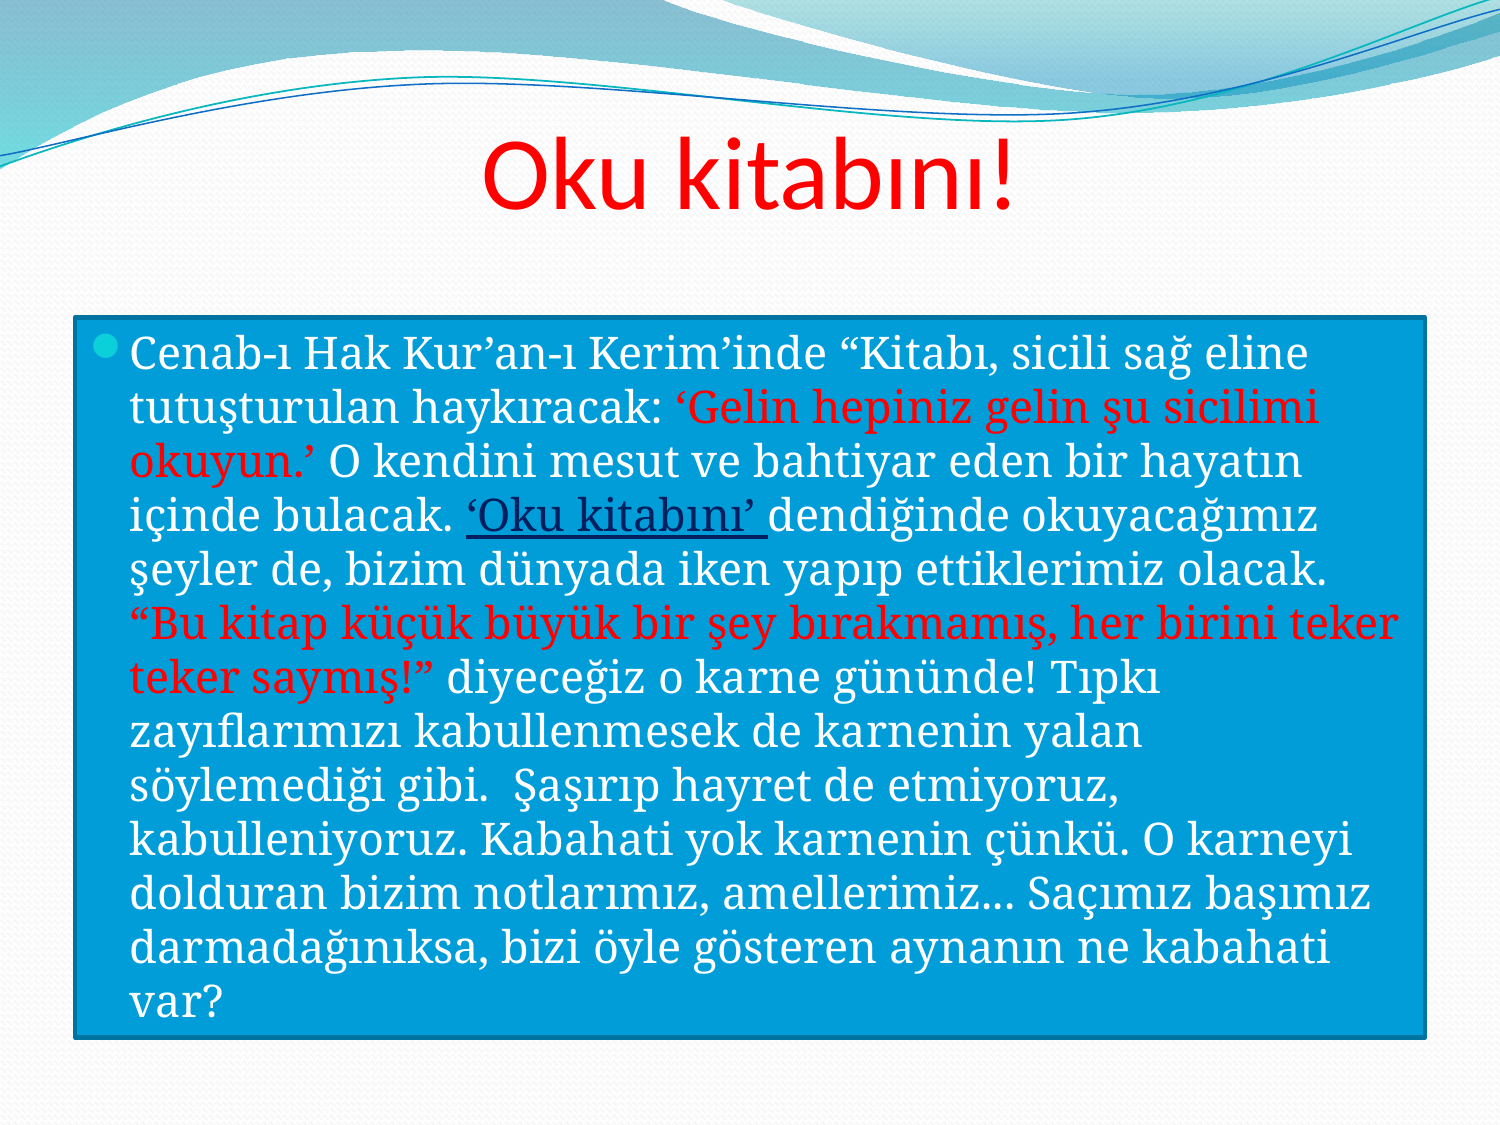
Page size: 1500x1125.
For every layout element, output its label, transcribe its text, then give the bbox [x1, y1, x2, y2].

list Cenab-ı Hak Kur’an-ı Kerim’inde “Kitabı, sicili sağ eline tutuşturulan haykıracak: ‘Gelin hepiniz gelin şu sicilimi okuyun.’ O kendini mesut ve bahtiyar eden bir hayatın içinde bulacak. ‘Oku kitabını’ dendiğinde okuyacağımız şeyler de, bizim dünyada iken yapıp ettiklerimiz olacak. “Bu kitap küçük büyük bir şey bırakmamış, her birini teker teker saymış!” diyeceğiz o karne gününde! Tıpkı zayıflarımızı kabullenmesek de karnenin yalan söylemediği gibi. Şaşırıp hayret de etmiyoruz, kabulleniyoruz. Kabahati yok karnenin çünkü. O karneyi dolduran bizim notlarımız, amellerimiz... Saçımız başımız darmadağınıksa, bizi öyle gösteren aynanın ne kabahati var? [73, 315, 1427, 1040]
title Oku kitabını! [76, 42, 1427, 231]
